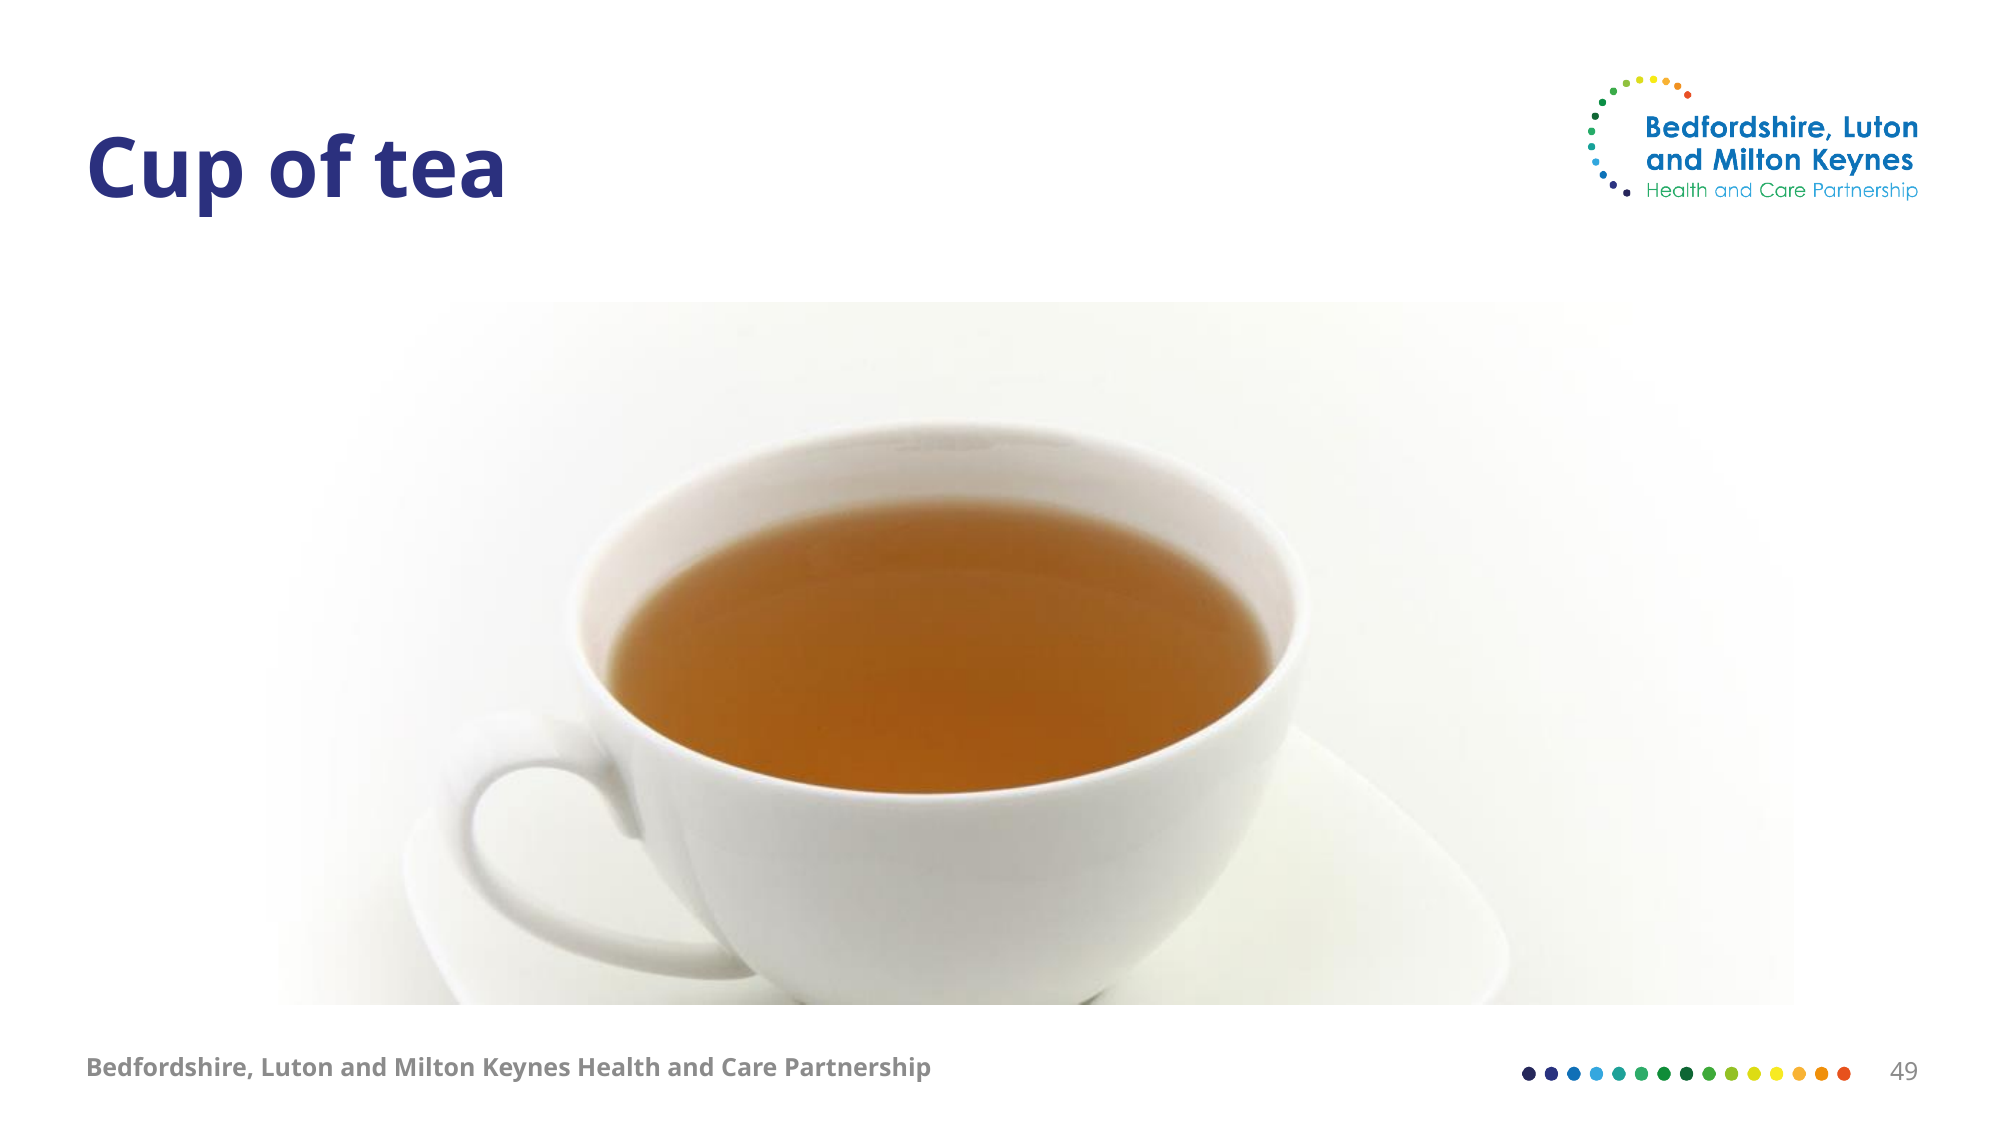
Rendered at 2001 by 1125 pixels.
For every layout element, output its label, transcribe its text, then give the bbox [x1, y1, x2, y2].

footer Bedfordshire, Luton and Milton Keynes Health and Care Partnership [85, 1037, 1301, 1097]
slide_number 49 [1838, 1042, 1919, 1103]
title Cup of tea [85, 62, 1532, 266]
picture [1587, 75, 1918, 201]
picture [1522, 1066, 1838, 1081]
picture [210, 302, 1794, 1005]
